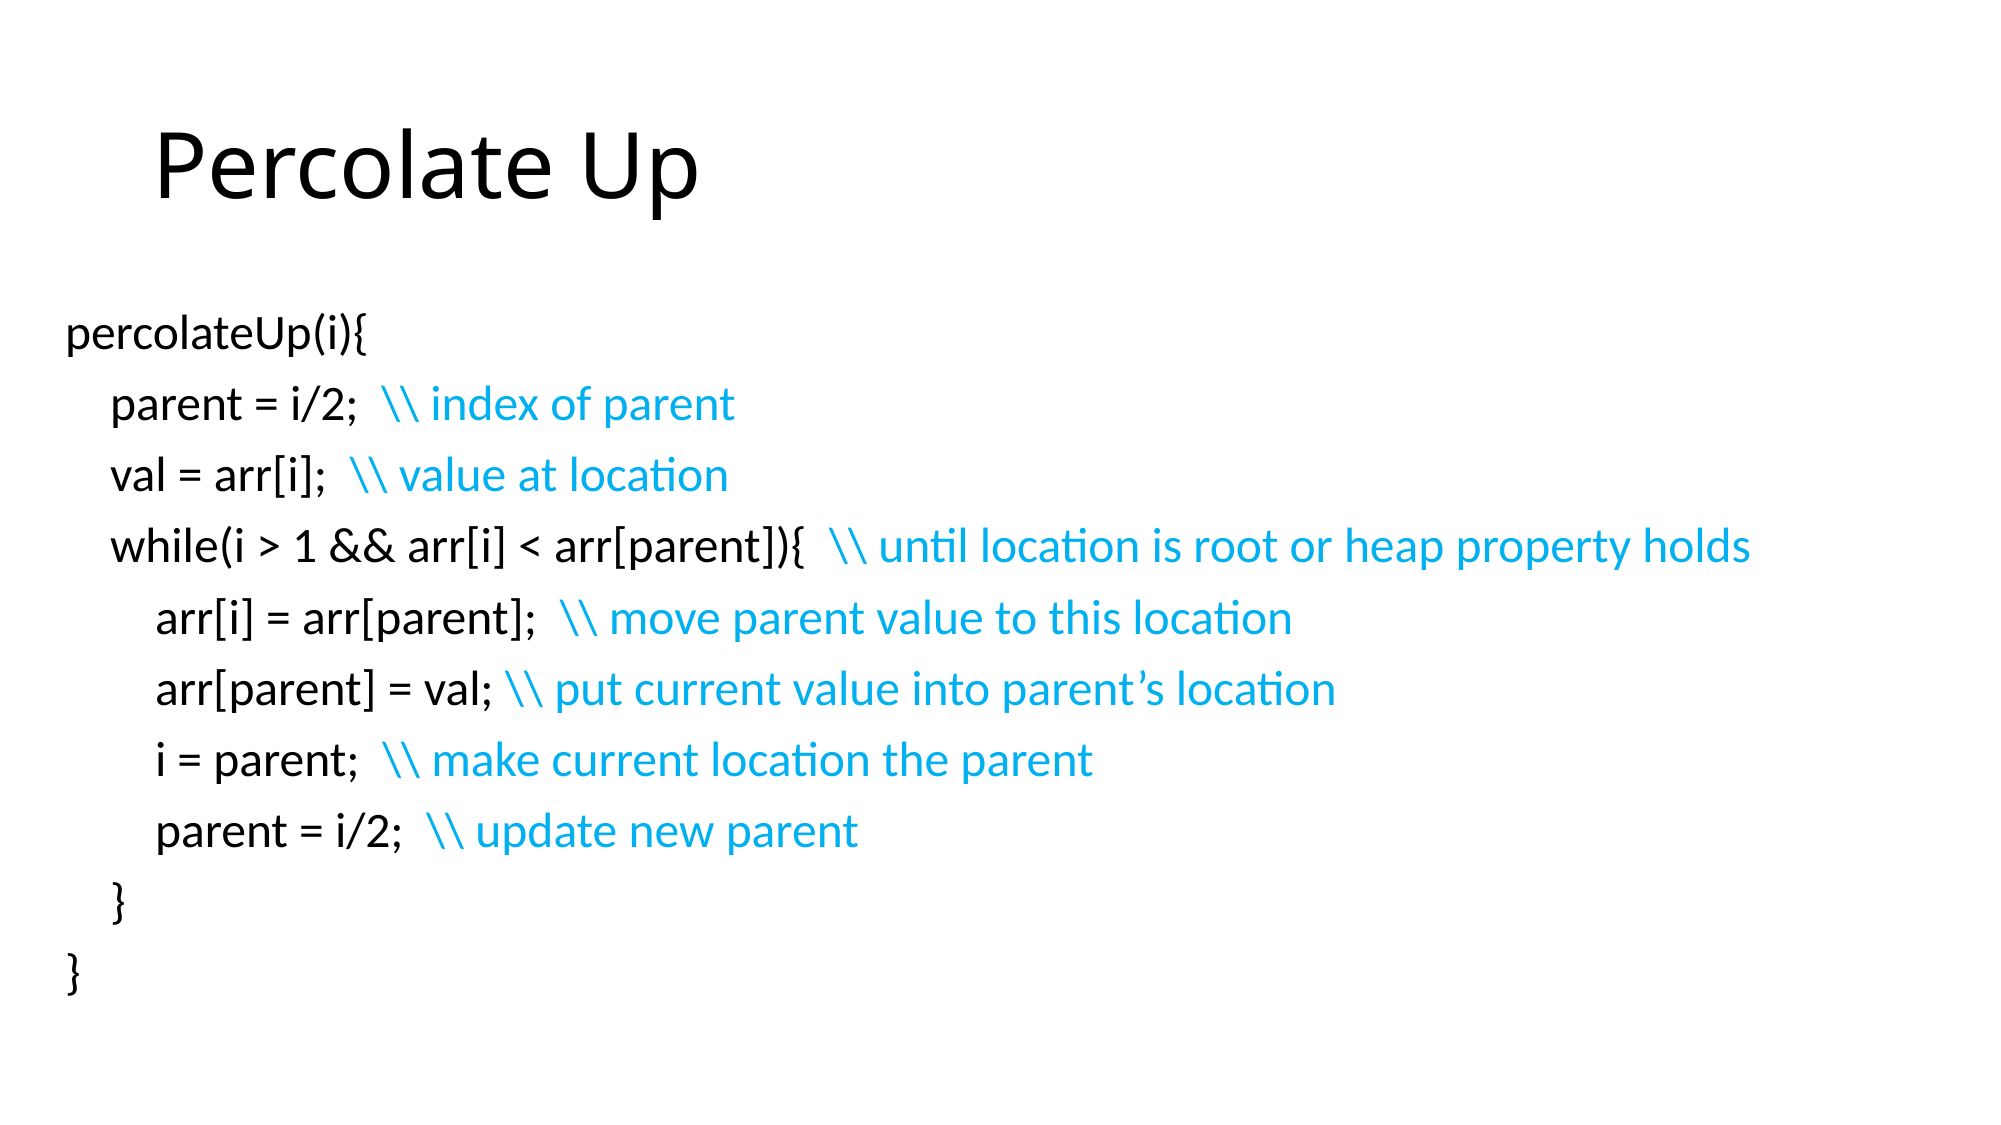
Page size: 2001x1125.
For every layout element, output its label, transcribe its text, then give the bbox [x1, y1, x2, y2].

title Percolate Up [137, 59, 1863, 278]
list percolateUp(i){ parent = i/2; \\ index of parent val = arr[i]; \\ value at location while(i > 1 && arr[i] < arr[parent]){ \\ until location is root or heap property holds arr[i] = arr[parent]; \\ move parent value to this location arr[parent] = val; \\ put current value into parent’s location i = parent; \\ make current location the parent parent = i/2; \\ update new parent } } [50, 299, 2000, 1014]
